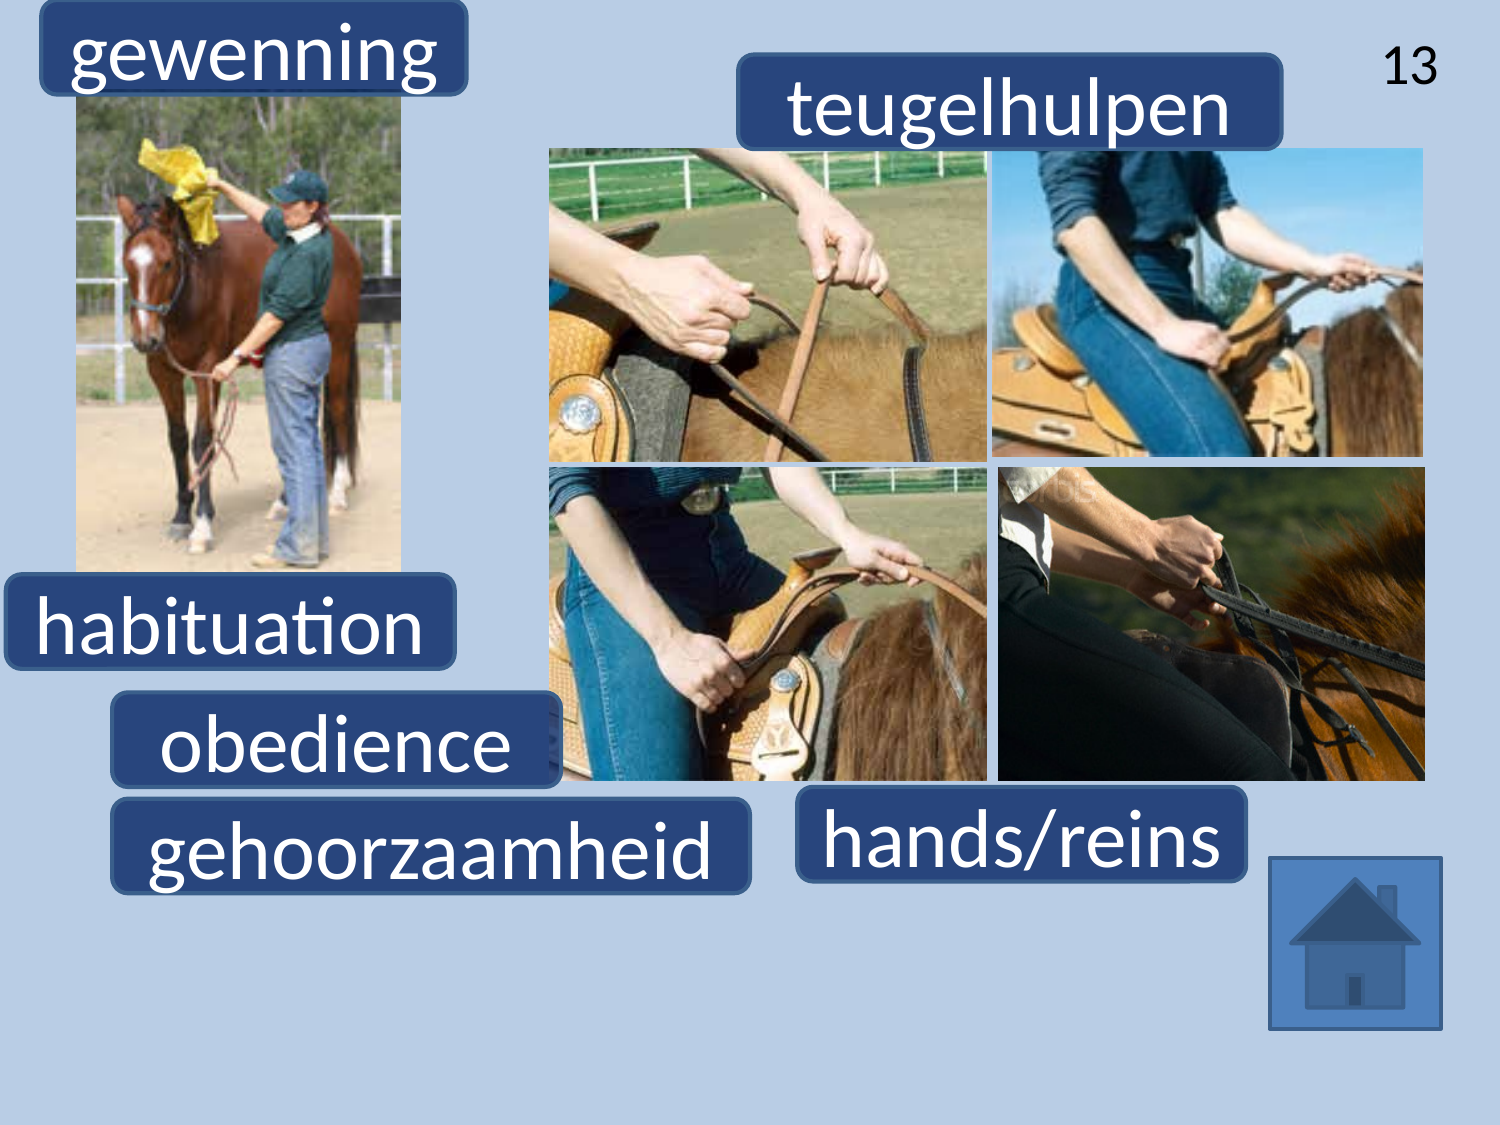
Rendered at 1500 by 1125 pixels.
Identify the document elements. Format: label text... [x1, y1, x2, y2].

picture [548, 467, 987, 781]
text_box obedience [110, 690, 549, 790]
picture [76, 89, 401, 575]
text_box teugelhulpen [736, 52, 1284, 149]
picture [997, 467, 1425, 782]
text_box hands/reins [795, 784, 1249, 884]
text_box gehoorzaamheid [110, 796, 753, 896]
picture [992, 148, 1423, 457]
text_box gewenning [39, 0, 469, 97]
text_box habituation [3, 572, 457, 671]
text_box [1268, 856, 1443, 1031]
picture [548, 148, 987, 462]
slide_number 13 [1328, 30, 1455, 91]
